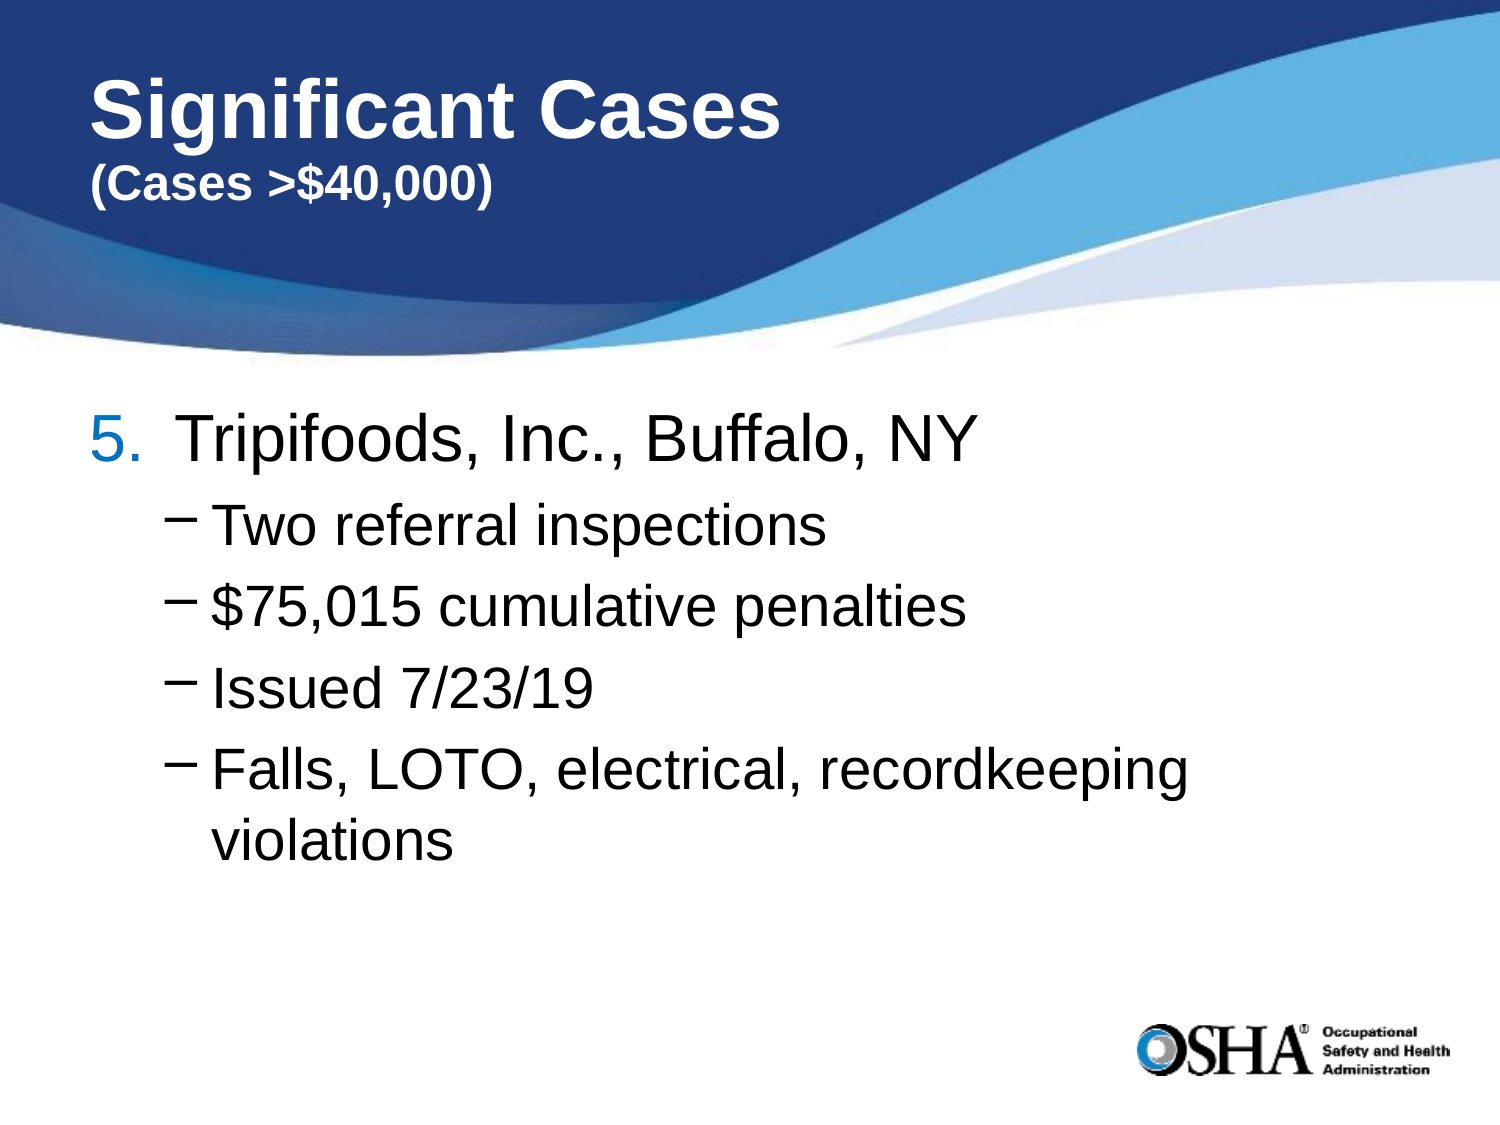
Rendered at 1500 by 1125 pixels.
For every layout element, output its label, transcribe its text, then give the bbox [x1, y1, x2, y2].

list Tripifoods, Inc., Buffalo, NY Two referral inspections $75,015 cumulative penalties Issued 7/23/19 Falls, LOTO, electrical, recordkeeping violations [75, 387, 1425, 1005]
picture [0, 0, 1500, 364]
title Significant Cases (Cases >$40,000) [75, 45, 1138, 233]
picture [1137, 1024, 1450, 1076]
